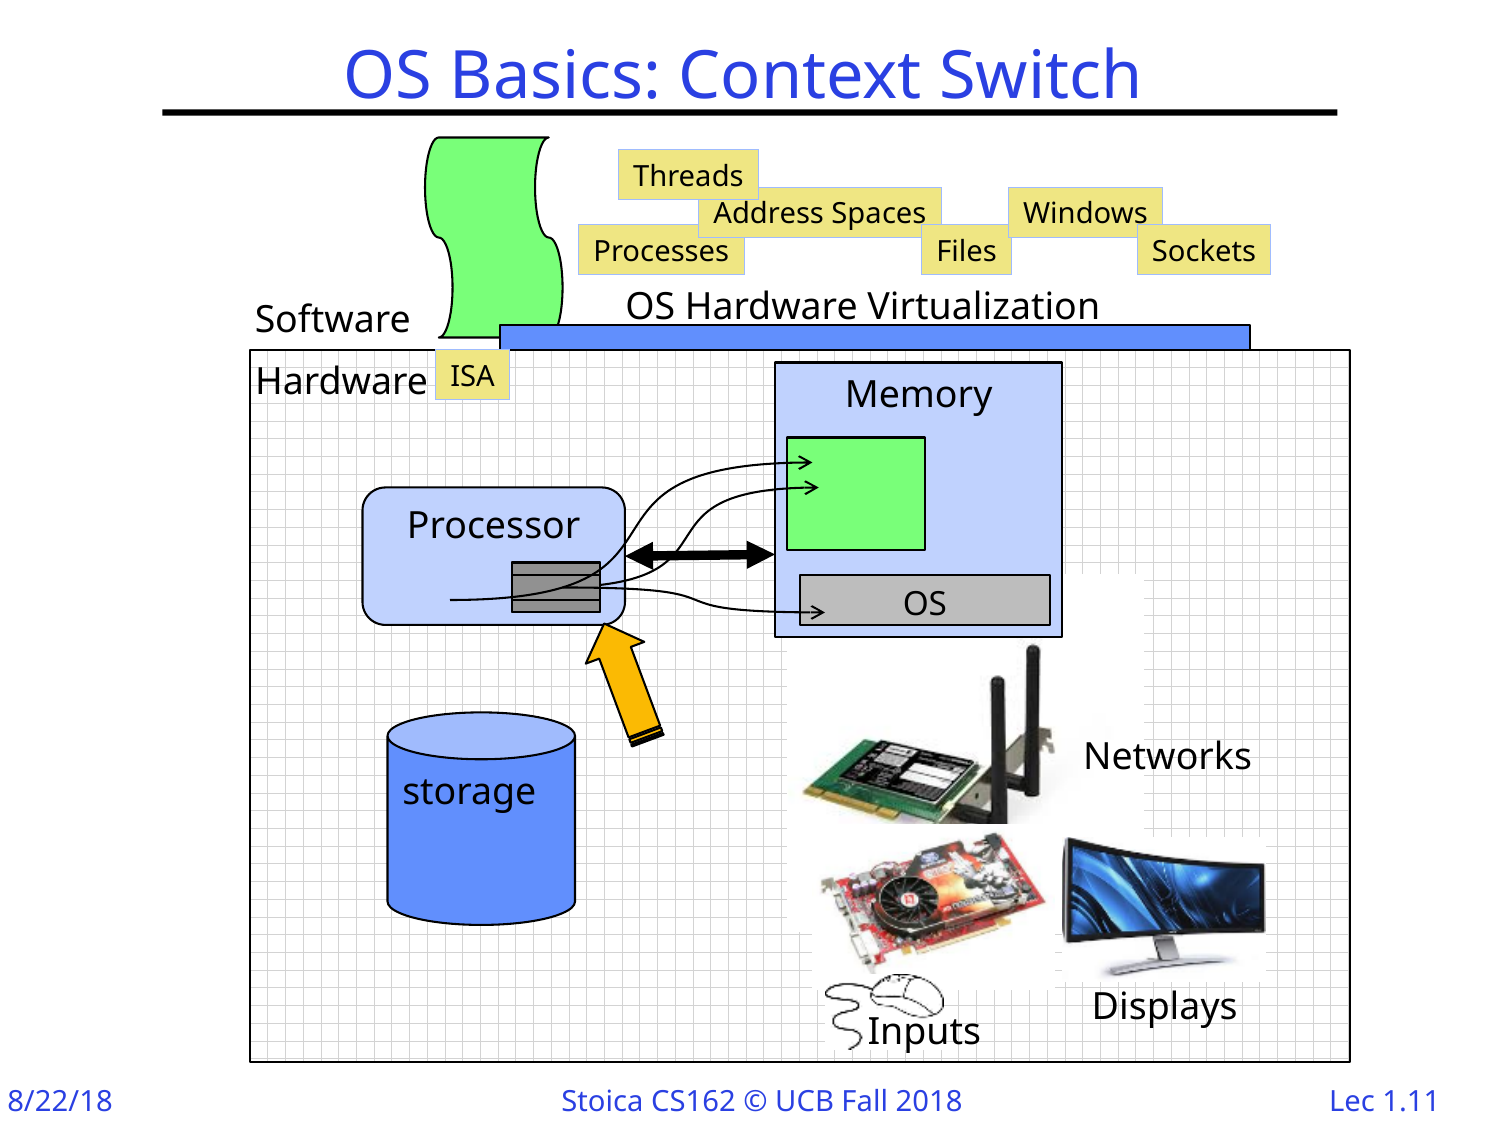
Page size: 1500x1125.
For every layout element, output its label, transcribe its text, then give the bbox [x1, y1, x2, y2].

text_box Inputs [852, 999, 996, 1060]
text_box Windows [1008, 187, 1163, 238]
picture [787, 574, 1266, 1050]
text_box OS Hardware Virtualization [610, 274, 1116, 335]
text_box [249, 350, 1350, 1063]
text_box [585, 623, 664, 747]
text_box ISA [435, 349, 510, 400]
text_box Hardware [240, 349, 443, 410]
text_box Memory [774, 621, 782, 638]
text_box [562, 587, 826, 613]
text_box Threads [618, 149, 759, 200]
text_box Processor [362, 487, 615, 625]
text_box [634, 402, 735, 460]
text_box Sockets [1137, 224, 1271, 275]
text_box [787, 437, 925, 550]
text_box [634, 621, 735, 673]
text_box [449, 462, 813, 601]
text_box Memory [774, 362, 1063, 573]
text_box Networks [1148, 724, 1267, 785]
text_box storage [387, 712, 576, 925]
text_box Address Spaces [698, 187, 942, 238]
title OS Basics: Context Switch [87, 16, 1400, 138]
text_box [512, 608, 557, 613]
text_box Files [921, 224, 1012, 275]
text_box Processes [578, 224, 745, 275]
text_box [499, 324, 1250, 350]
text_box Software [240, 287, 426, 348]
text_box [425, 137, 563, 338]
text_box Displays [1076, 990, 1253, 1035]
